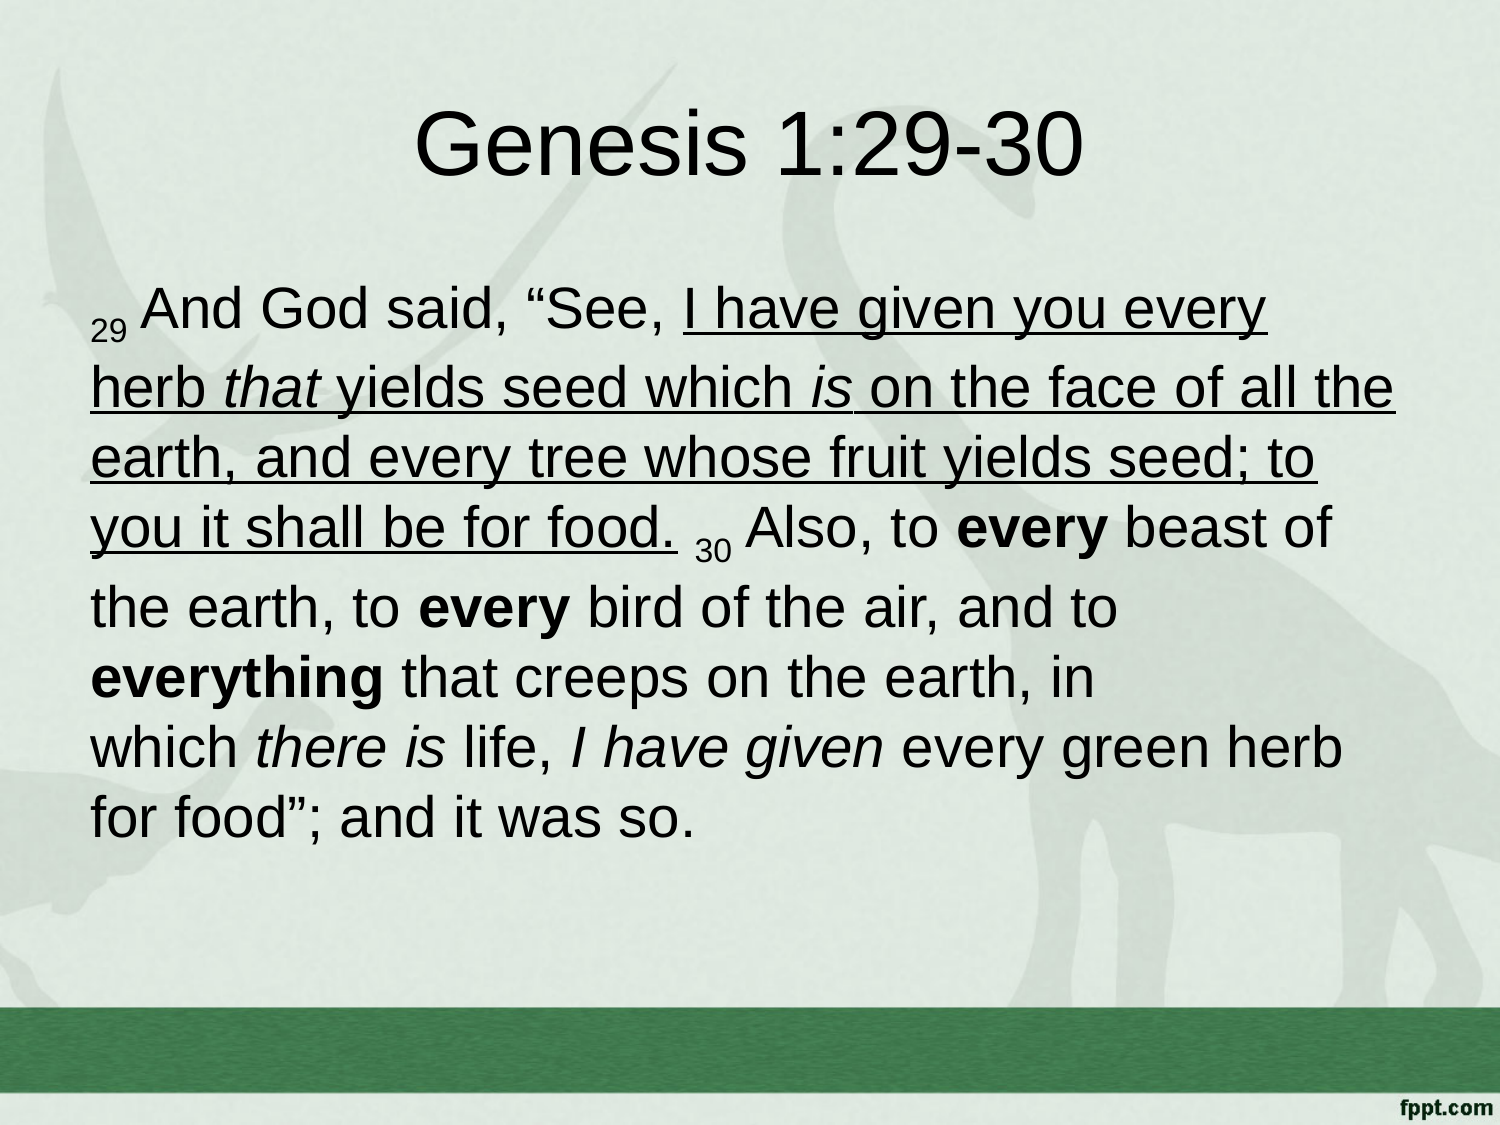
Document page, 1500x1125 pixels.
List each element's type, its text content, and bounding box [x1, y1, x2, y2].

title Genesis 1:29-30 [75, 45, 1425, 233]
list 29 And God said, “See, I have given you every herb that yields seed which is on the face of all the earth, and every tree whose fruit yields seed; to you it shall be for food. 30 Also, to every beast of the earth, to every bird of the air, and to everything that creeps on the earth, in which there is life, I have given every green herb for food”; and it was so. [75, 262, 1425, 1005]
picture [0, 0, 1500, 1125]
